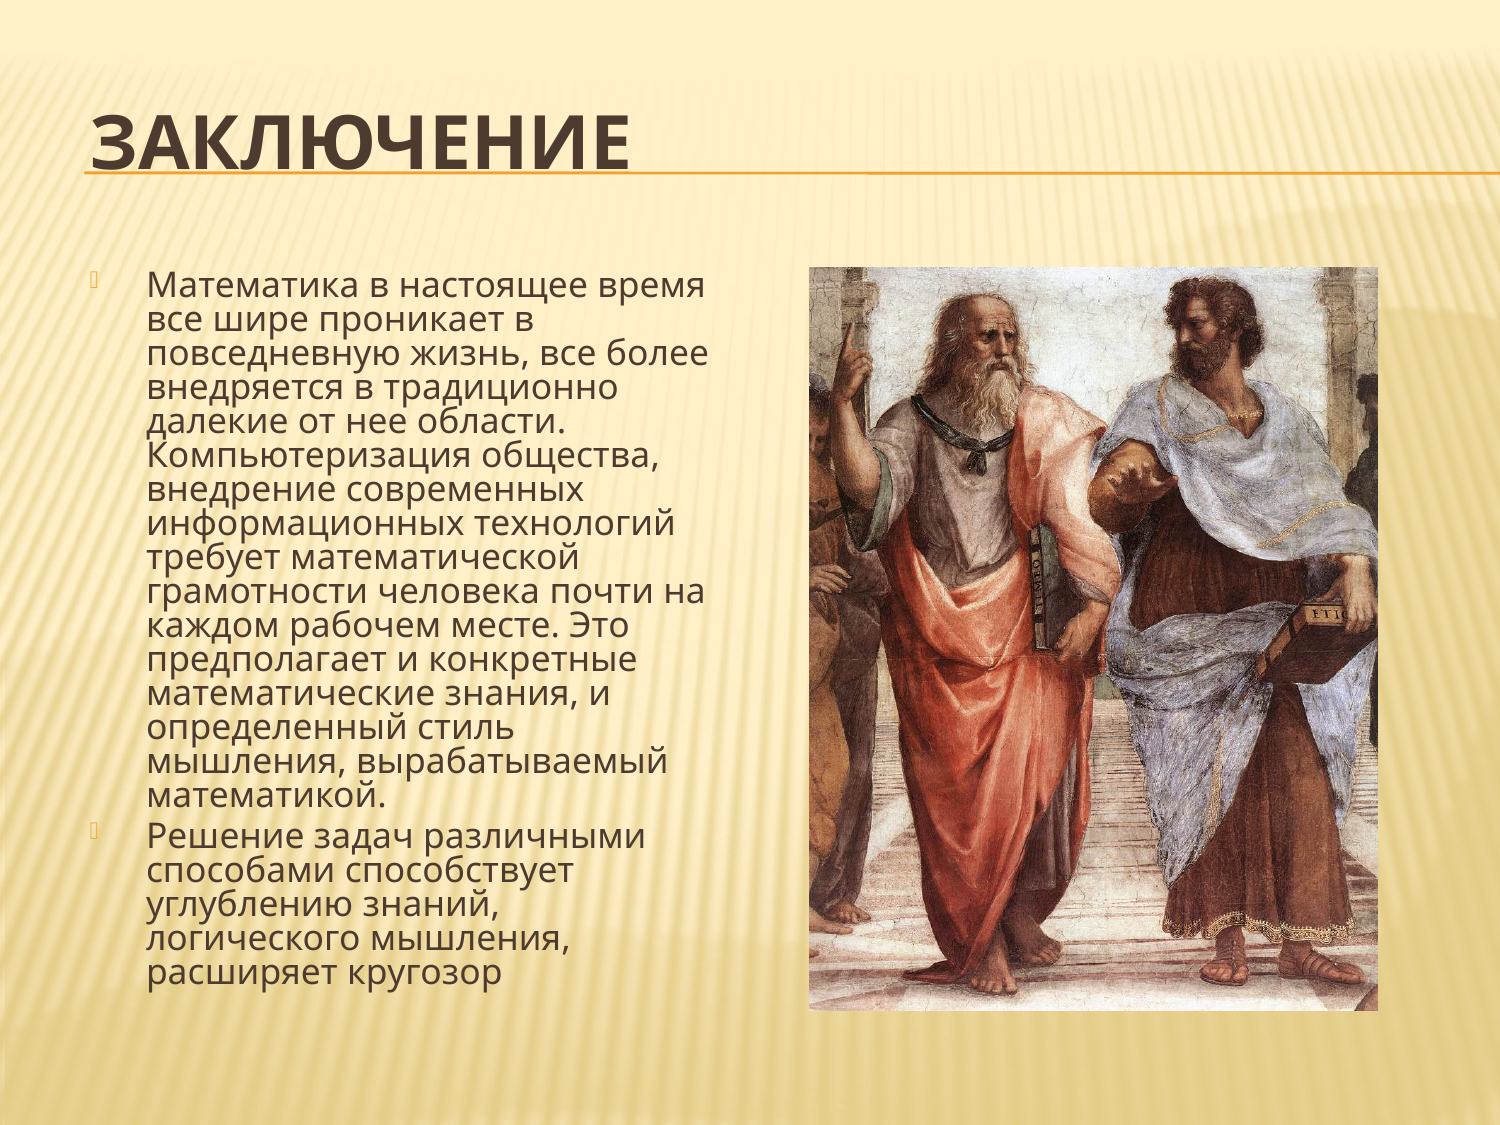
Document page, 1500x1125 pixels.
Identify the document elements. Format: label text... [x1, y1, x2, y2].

title Заключение [75, 45, 1425, 233]
list Математика в настоящее время все шире проникает в повседневную жизнь, все более внедряется в традиционно далекие от нее области. Компьютеризация общества, внедрение современных информационных технологий требует математической грамотности человека почти на каждом рабочем месте. Это предполагает и конкретные математические знания, и определенный стиль мышления, вырабатываемый математикой. Решение задач различными способами способствует углублению знаний, логического мышления, расширяет кругозор [75, 262, 738, 1006]
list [808, 266, 1378, 1011]
